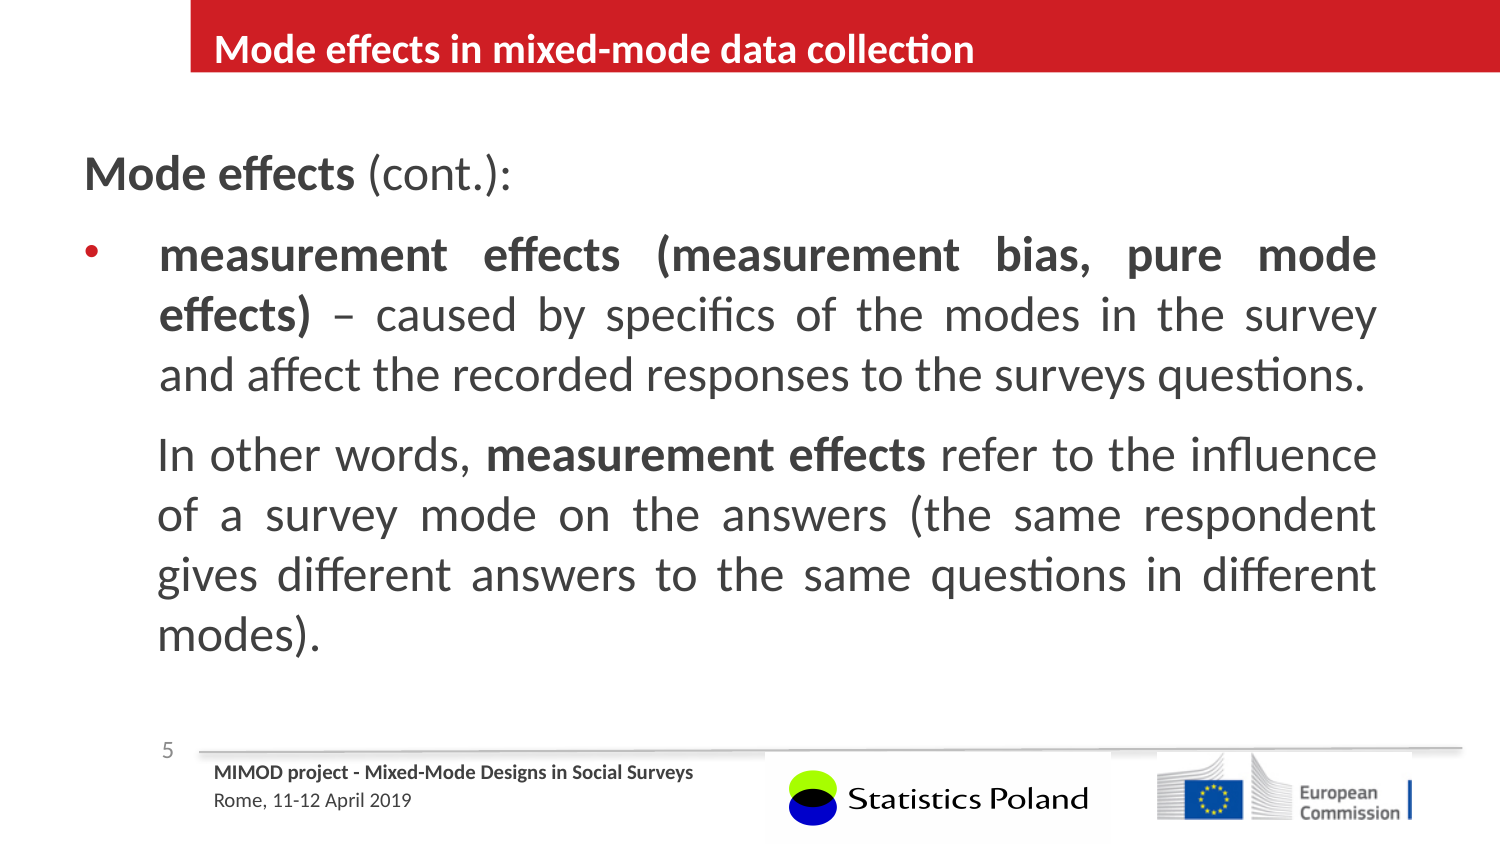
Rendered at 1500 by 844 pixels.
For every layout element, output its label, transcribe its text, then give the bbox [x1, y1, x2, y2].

text_box MIMOD project - Mixed-Mode Designs in Social Surveys Rome, 11-12 April 2019 [199, 762, 760, 819]
picture [765, 751, 1111, 844]
picture [1157, 751, 1412, 821]
text_box Mode effects in mixed-mode data collection [214, 21, 1463, 72]
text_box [198, 747, 1463, 753]
slide_number 5 [122, 725, 190, 771]
text_box Mode effects (cont.): measurement effects (measurement bias, pure mode effects) – caused by specifics of the modes in the survey and affect the recorded responses to the surveys questions. In other words, measurement effects refer to the influence of a survey mode on the answers (the same respondent gives different answers to the same questions in different modes). [84, 140, 1378, 662]
text_box [190, 0, 1500, 73]
